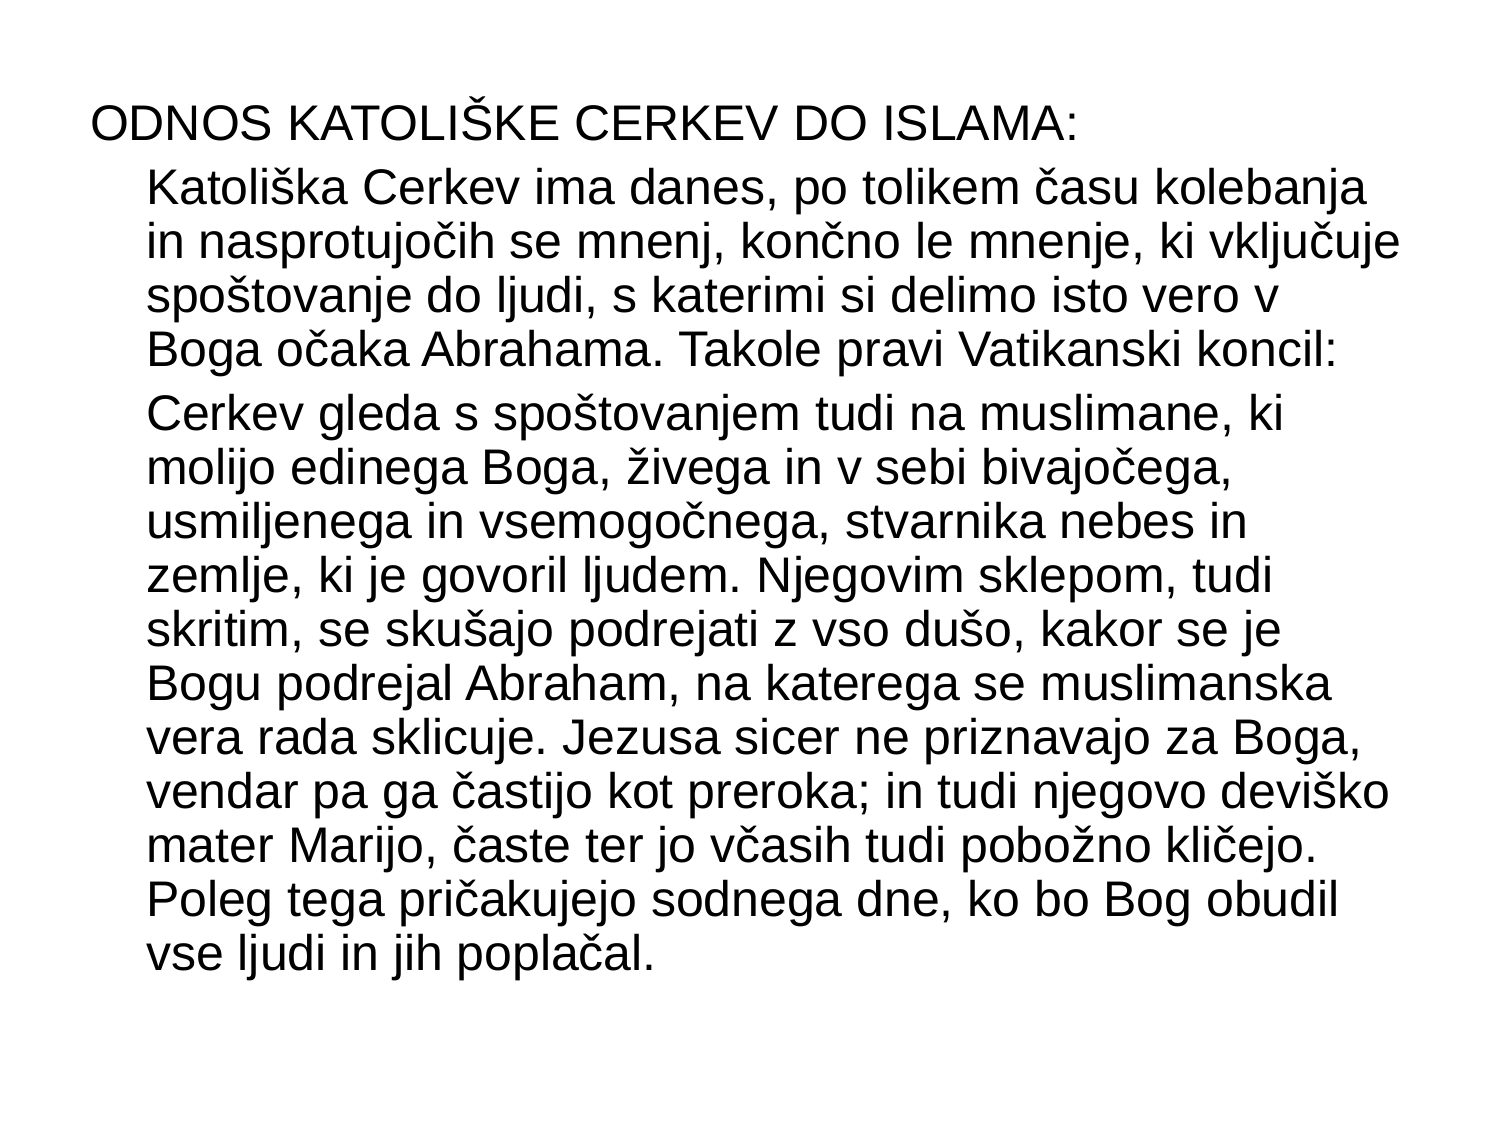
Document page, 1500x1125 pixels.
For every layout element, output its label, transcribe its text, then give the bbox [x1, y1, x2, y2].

list ODNOS KATOLIŠKE CERKEV DO ISLAMA: Katoliška Cerkev ima danes, po tolikem času kolebanja in nasprotujočih se mnenj, končno le mnenje, ki vključuje spoštovanje do ljudi, s katerimi si delimo isto vero v Boga očaka Abrahama. Takole pravi Vatikanski koncil: Cerkev gleda s spoštovanjem tudi na muslimane, ki molijo edinega Boga, živega in v sebi bivajočega, usmiljenega in vsemogočnega, stvarnika nebes in zemlje, ki je govoril ljudem. Njegovim sklepom, tudi skritim, se skušajo podrejati z vso dušo, kakor se je Bogu podrejal Abraham, na katerega se muslimanska vera rada sklicuje. Jezusa sicer ne priznavajo za Boga, vendar pa ga častijo kot preroka; in tudi njegovo deviško mater Marijo, časte ter jo včasih tudi pobožno kličejo. Poleg tega pričakujejo sodnega dne, ko bo Bog obudil vse ljudi in jih poplačal. [75, 90, 1425, 1005]
